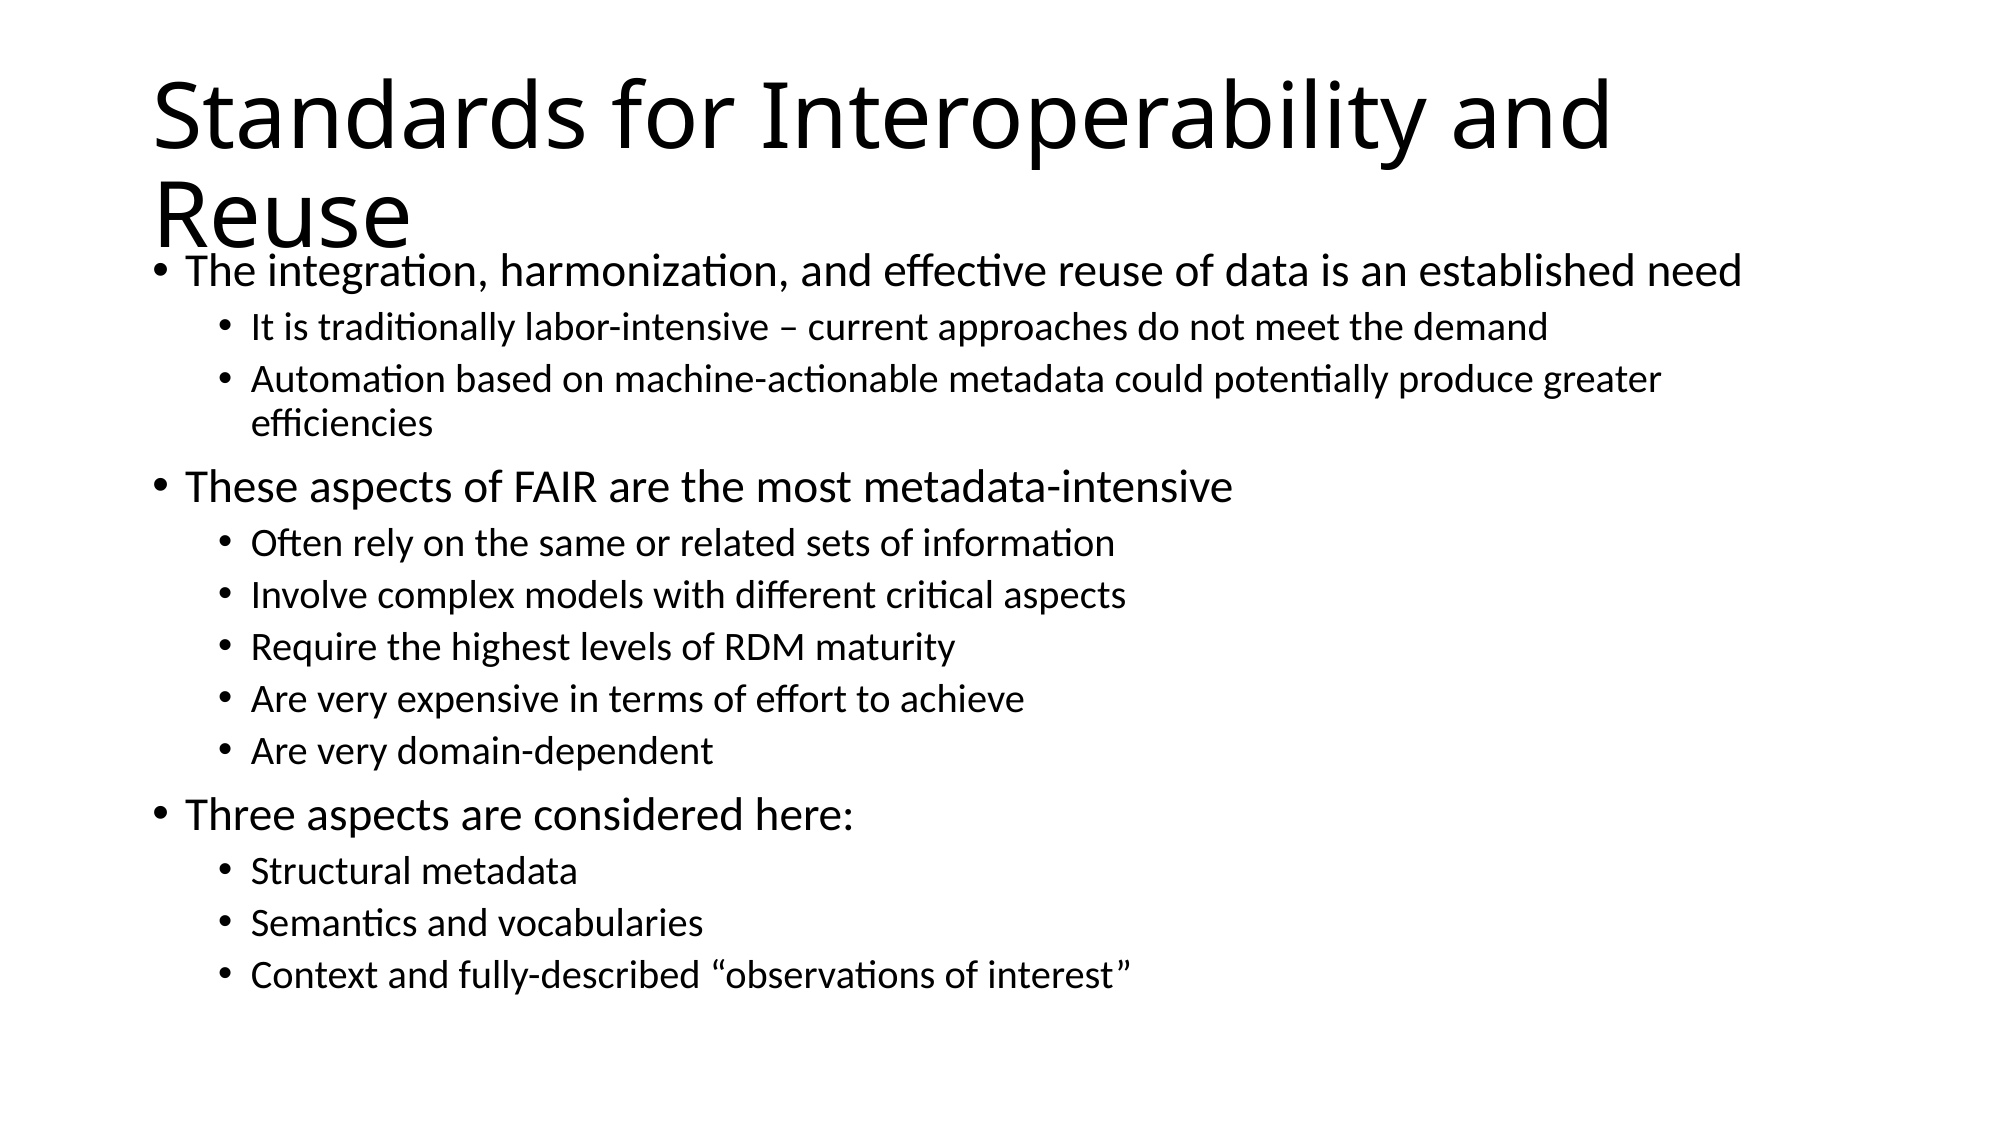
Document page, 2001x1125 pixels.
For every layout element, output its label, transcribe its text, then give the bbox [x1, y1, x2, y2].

list The integration, harmonization, and effective reuse of data is an established need It is traditionally labor-intensive – current approaches do not meet the demand Automation based on machine-actionable metadata could potentially produce greater efficiencies These aspects of FAIR are the most metadata-intensive Often rely on the same or related sets of information Involve complex models with different critical aspects Require the highest levels of RDM maturity Are very expensive in terms of effort to achieve Are very domain-dependent Three aspects are considered here: Structural metadata Semantics and vocabularies Context and fully-described “observations of interest” [137, 238, 1863, 1014]
title Standards for Interoperability and Reuse [137, 59, 1863, 238]
